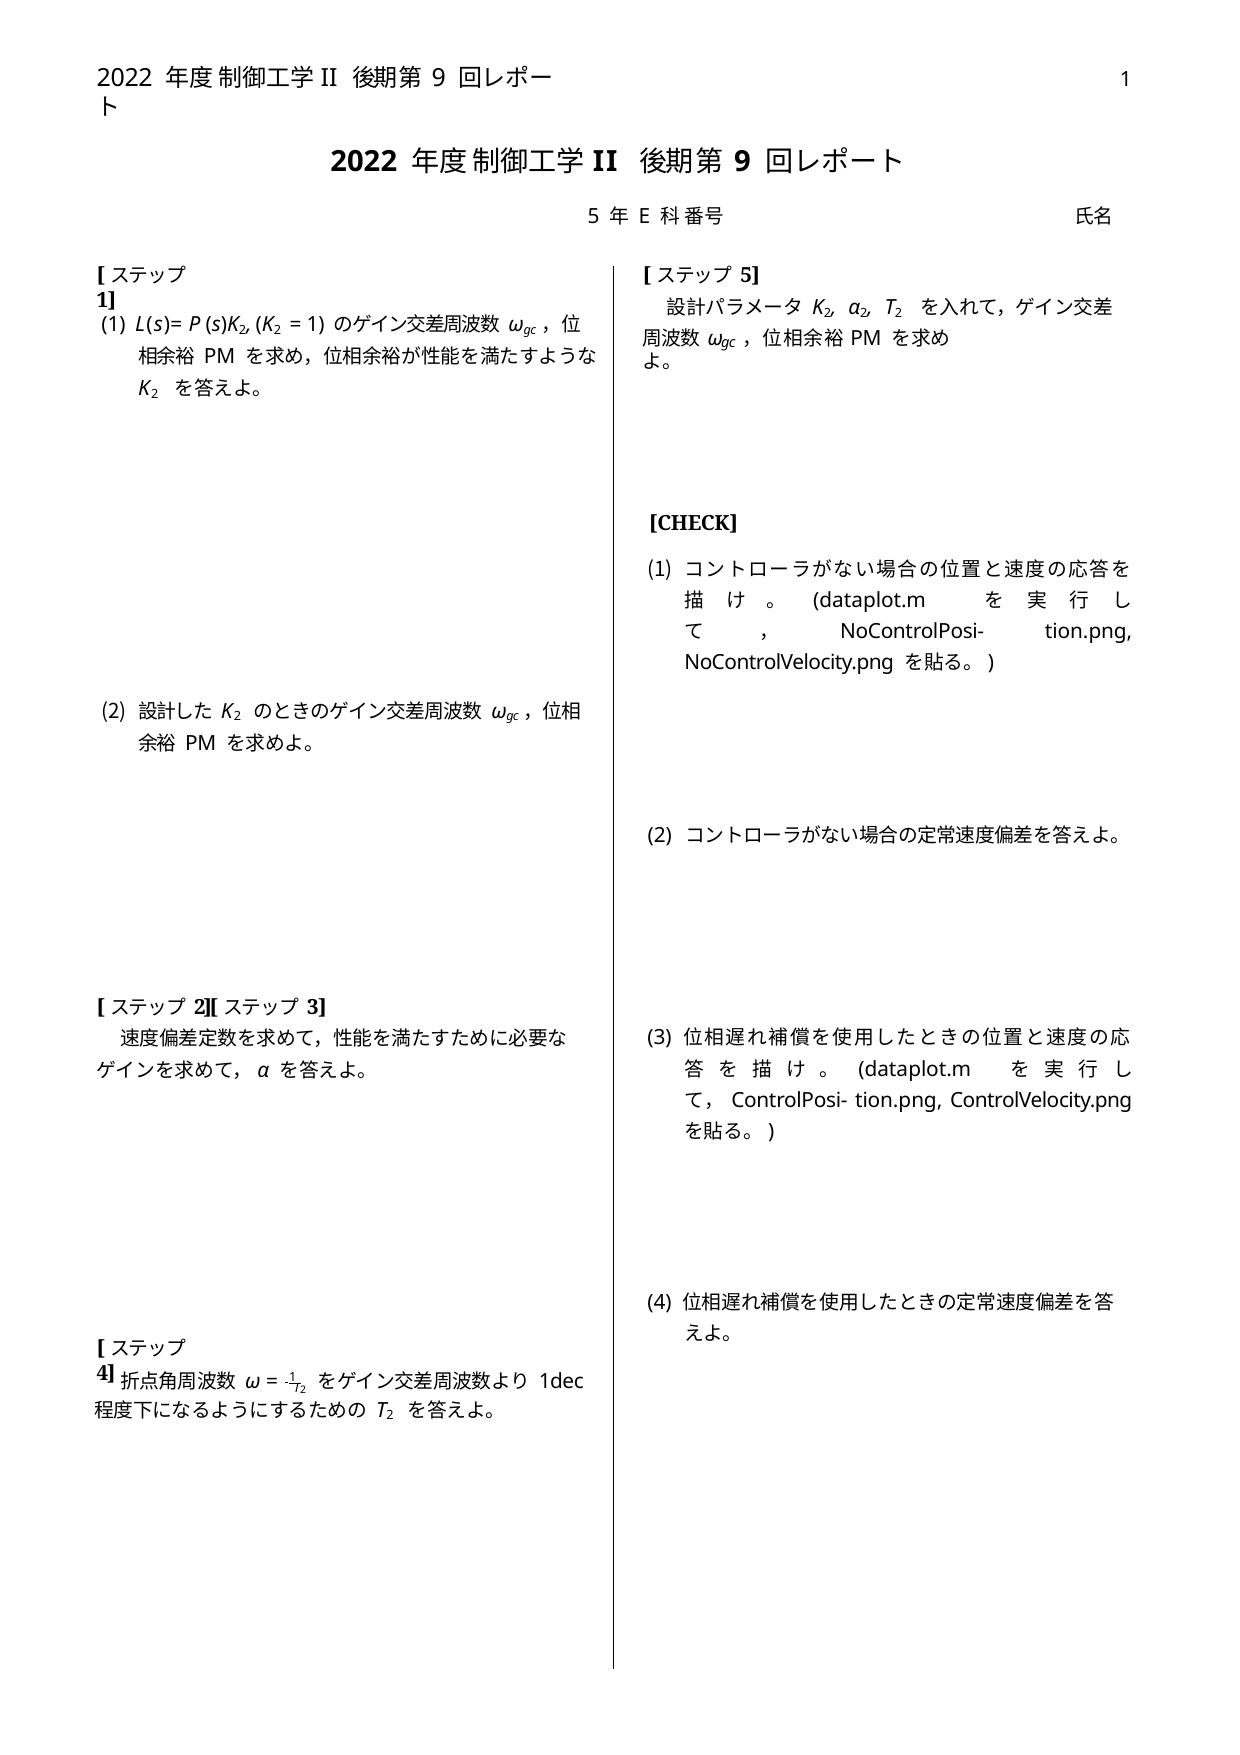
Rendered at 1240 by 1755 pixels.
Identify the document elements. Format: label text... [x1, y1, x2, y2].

text_box 周波数 ω ，位相余裕PM を求めよ。 [640, 322, 983, 373]
text_box (2) コントローラがない場合の定常速度偏差を答えよ。 [645, 819, 1141, 847]
text_box (1) L(s)= P (s)K2, (K2 = 1) のゲイン交差周波数 ωgc，位相余裕 PM を求め，位相余裕が性能を満たすような K2 を答えよ。 [95, 301, 604, 401]
text_box 折点角周波数 ω = 1 をゲイン交差周波数より 1dec [114, 1364, 591, 1393]
text_box 2022 年度 制御工学II 後期 第 9 回レポート [94, 59, 559, 121]
text_box [CHECK] コントローラがない場合の位置と速度の応答を描け。(dataplot.m を実行して，NoControlPosi- tion.png, NoControlVelocity.png を貼る。) 設計した K2 のときのゲイン交差周波数 ωgc，位相余裕 PM を求めよ。 [93, 507, 1136, 755]
text_box 2022 年度 制御工学 II 後期 第 9 回レポート 5 年 E 科 番号 氏名 [328, 139, 1133, 252]
text_box (3) 位相遅れ補償を使用したときの位置と速度の応答を描け。(dataplot.m を実行して，ControlPosi- tion.png, ControlVelocity.png を貼る。) [645, 1015, 1133, 1143]
text_box (4) 位相遅れ補償を使用したときの定常速度偏差を答えよ。 [645, 1279, 1133, 1344]
text_box 1 [1117, 63, 1133, 91]
text_box [ステップ 1] [94, 259, 209, 312]
text_box [ステップ 5] 設計パラメータ K2, α2, T2 を入れて，ゲイン交差 [636, 253, 1137, 320]
text_box [ステップ 4] [94, 1332, 209, 1379]
text_box T2 程度下になるようにするための T2 を答えよ。 [90, 1379, 518, 1423]
text_box [ステップ 2][ステップ 3] 速度偏差定数を求めて，性能を満たすために必要なゲインを求めて，α を答えよ。 [94, 984, 588, 1082]
